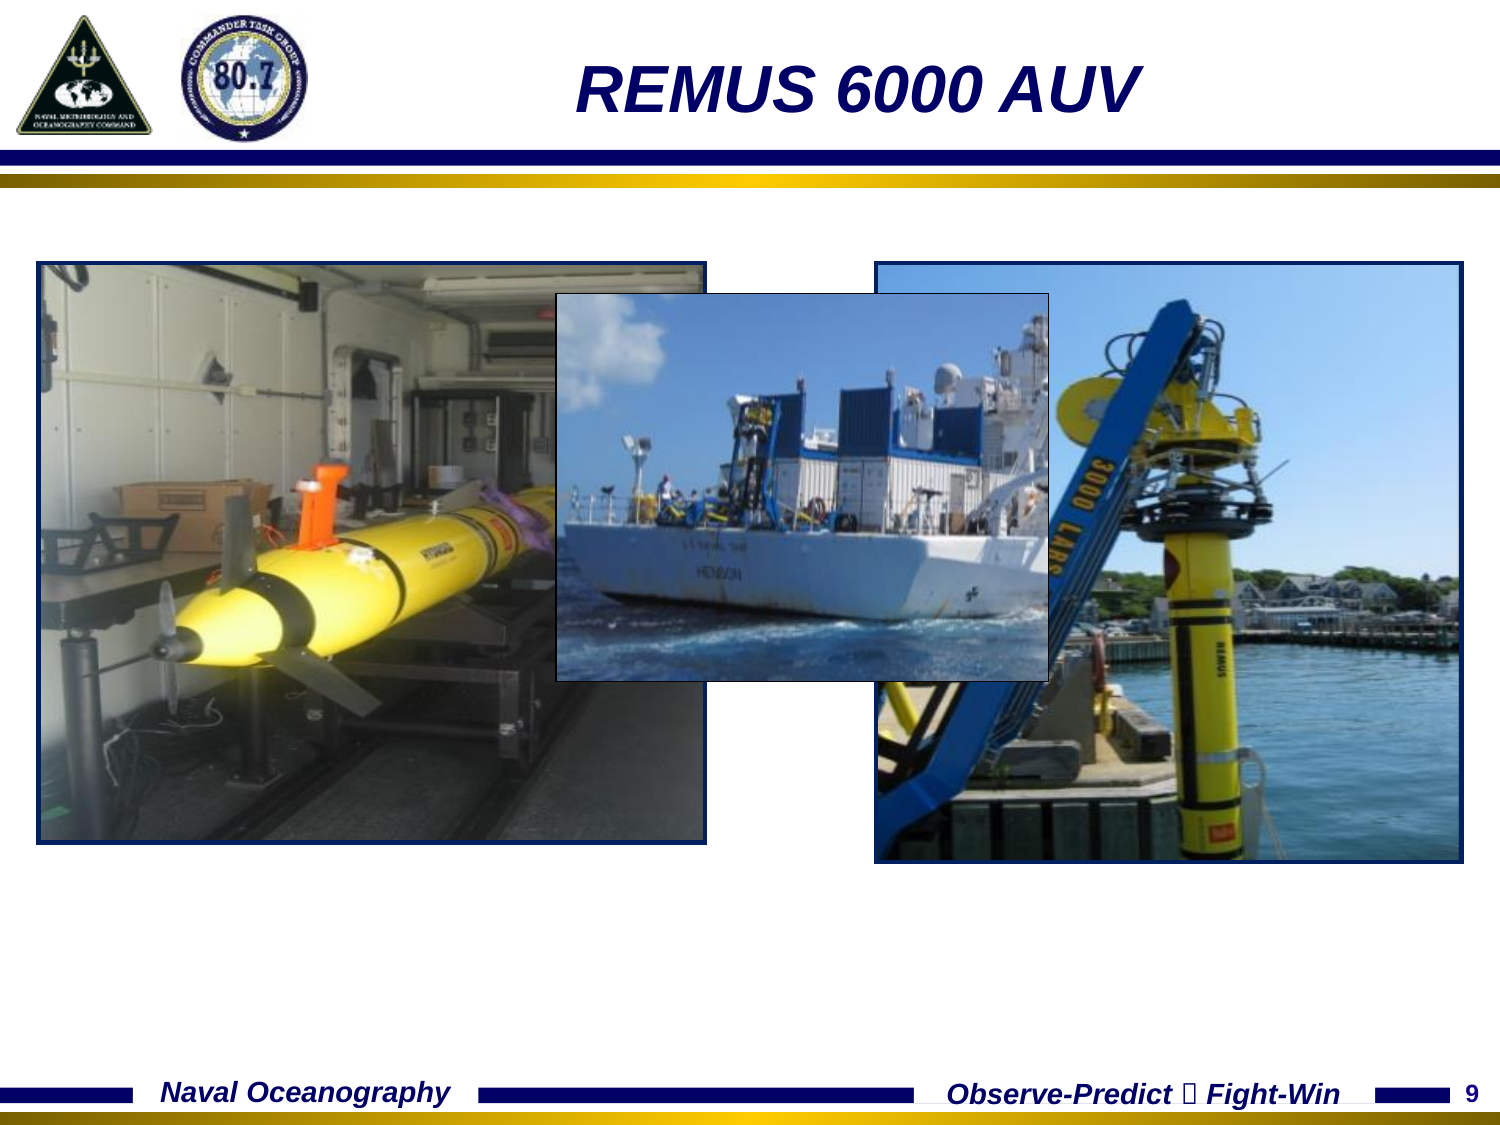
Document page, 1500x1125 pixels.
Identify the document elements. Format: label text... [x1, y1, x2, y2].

picture [40, 265, 1460, 860]
text_box REMUS 6000 AUV [251, 45, 1465, 126]
picture [180, 14, 308, 143]
picture [15, 14, 153, 135]
